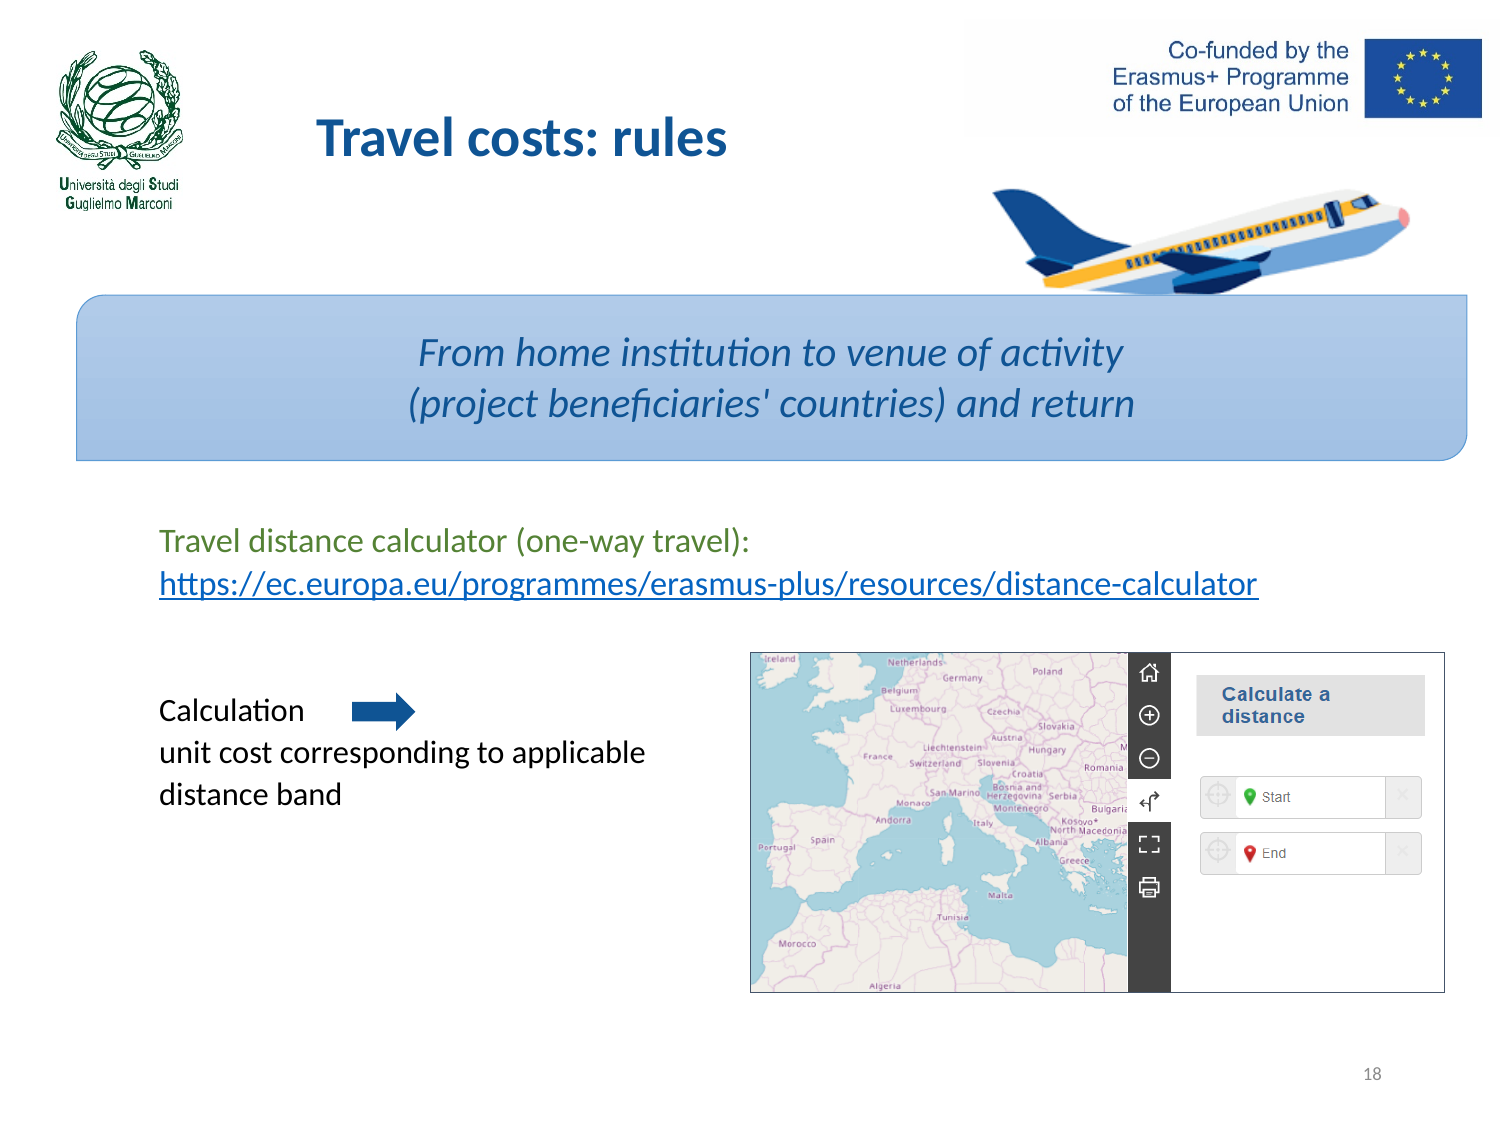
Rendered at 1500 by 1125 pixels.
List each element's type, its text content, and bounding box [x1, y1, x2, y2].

text_box From home institution to venue of activity (project beneficiaries' countries) and return [76, 294, 1468, 462]
slide_number 18 [1059, 1042, 1397, 1103]
picture [974, 147, 1432, 329]
text_box [352, 692, 416, 731]
picture [749, 652, 1445, 993]
title Travel costs: rules [301, 29, 1235, 247]
picture [56, 49, 183, 211]
picture [964, 19, 1500, 137]
list Travel distance calculator (one-way travel): https://ec.europa.eu/programmes/erasmus-plus/resources/distance-calculator Calculation unit cost corresponding to applicable distance band [103, 462, 1397, 823]
